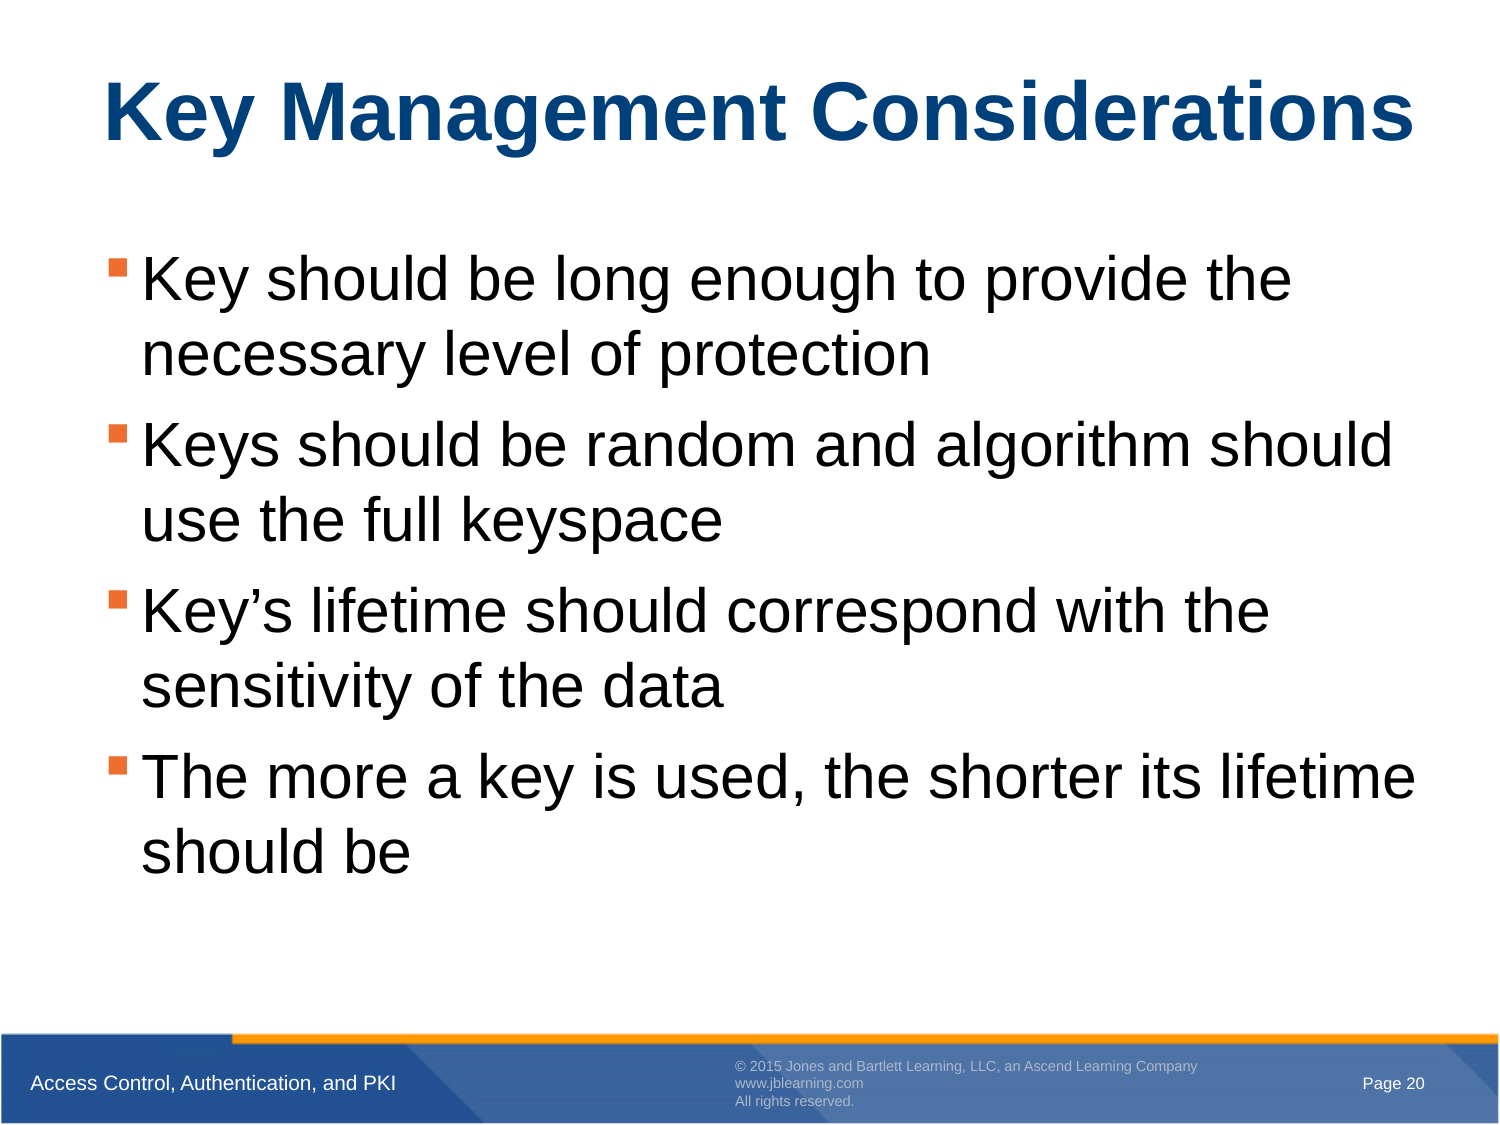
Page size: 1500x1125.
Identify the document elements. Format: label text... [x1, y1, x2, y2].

list Key should be long enough to provide the necessary level of protection Keys should be random and algorithm should use the full keyspace Key’s lifetime should correspond with the sensitivity of the data The more a key is used, the shorter its lifetime should be [88, 230, 1451, 939]
title Key Management Considerations [88, 49, 1451, 213]
picture [0, 1033, 1500, 1125]
